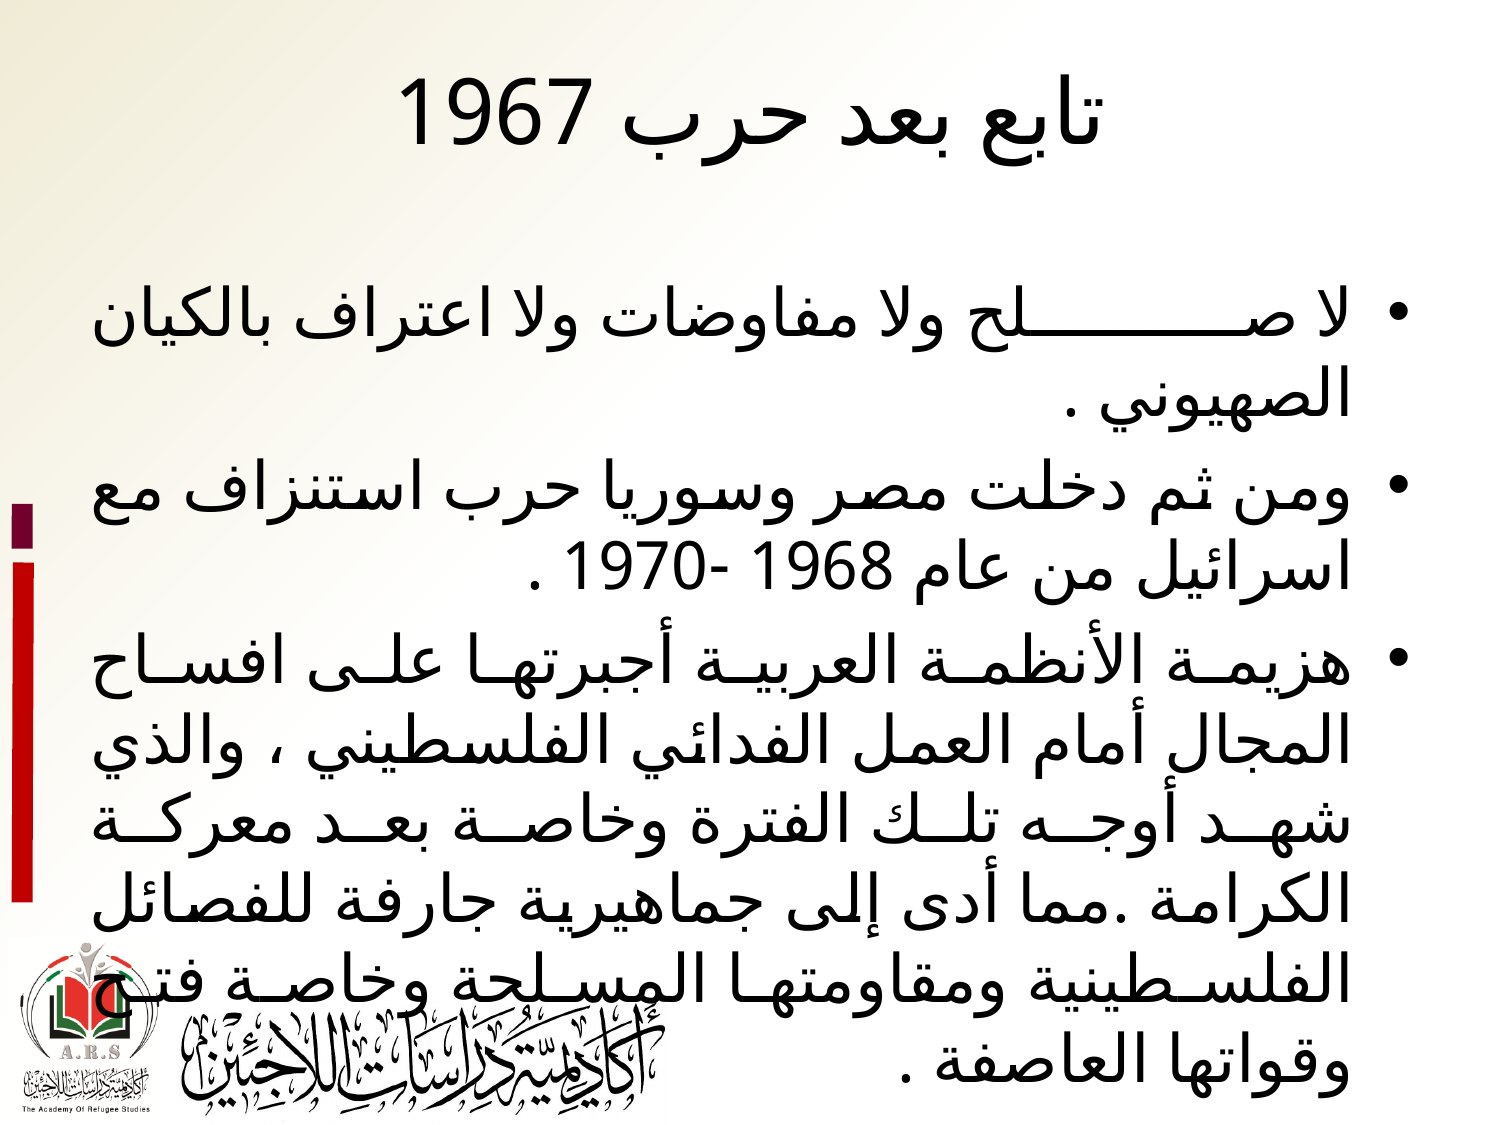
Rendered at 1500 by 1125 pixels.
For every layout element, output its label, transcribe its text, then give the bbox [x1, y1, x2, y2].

list لا صلح ولا مفاوضات ولا اعتراف بالكيان الصهيوني . ومن ثم دخلت مصر وسوريا حرب استنزاف مع اسرائيل من عام 1968 -1970 . هزيمة الأنظمة العربية أجبرتها على افساح المجال أمام العمل الفدائي الفلسطيني ، والذي شهد أوجه تلك الفترة وخاصة بعد معركة الكرامة .مما أدى إلى جماهيرية جارفة للفصائل الفلسطينية ومقاومتها المسلحة وخاصة فتح وقواتها العاصفة . [75, 262, 1425, 1005]
title تابع بعد حرب 1967 [75, 45, 1425, 233]
picture [175, 1005, 668, 1125]
picture [8, 937, 164, 1120]
